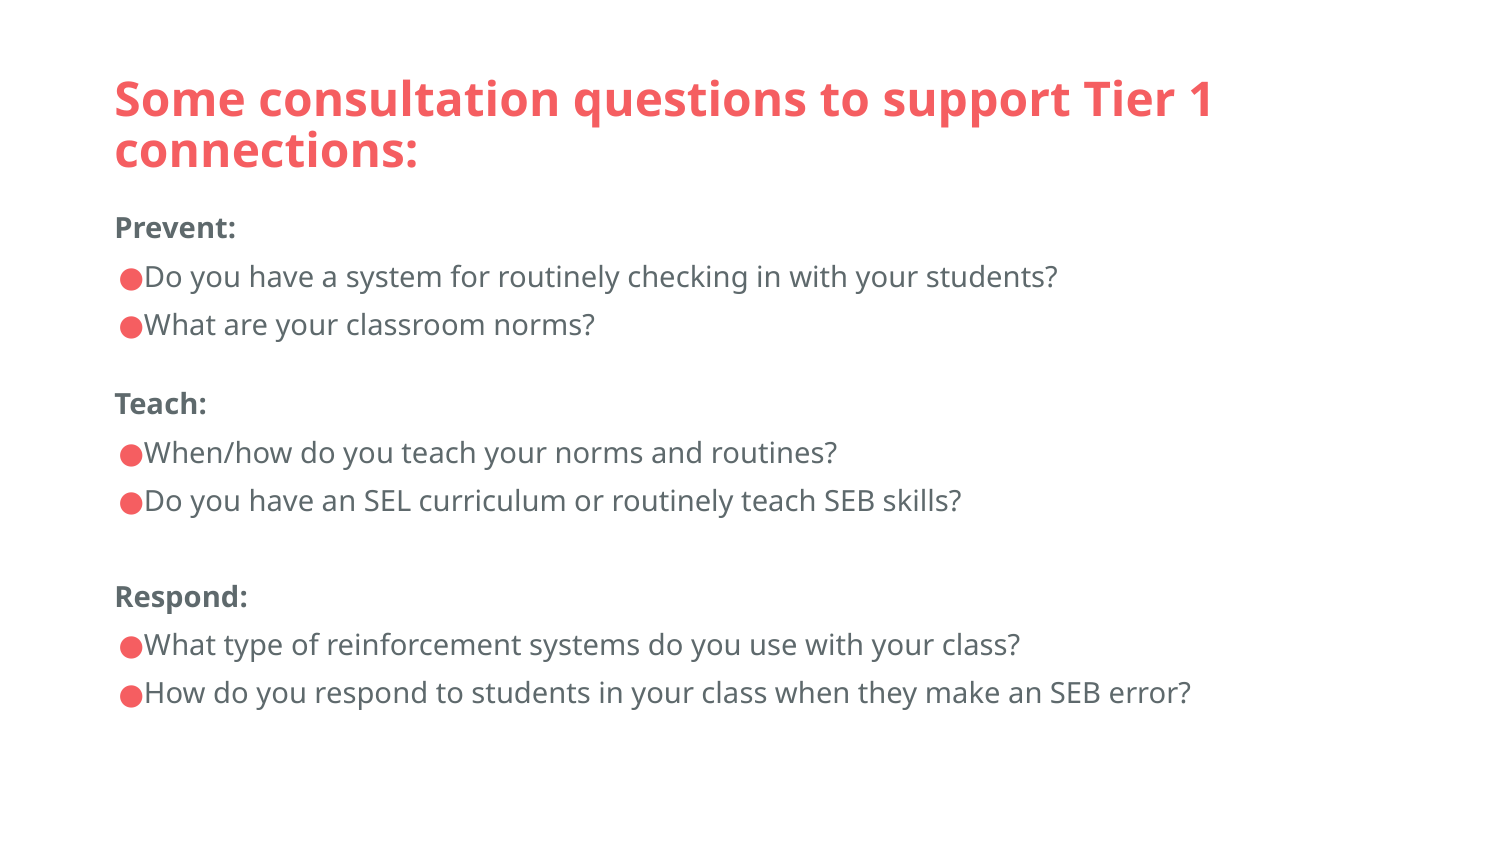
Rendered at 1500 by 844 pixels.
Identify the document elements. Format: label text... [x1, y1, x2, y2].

list Prevent: Do you have a system for routinely checking in with your students? What are your classroom norms? Teach: When/how do you teach your norms and routines? Do you have an SEL curriculum or routinely teach SEB skills? Respond: What type of reinforcement systems do you use with your class? How do you respond to students in your class when they make an SEB error? [103, 207, 1397, 744]
title Some consultation questions to support Tier 1 connections: [103, 44, 1397, 207]
